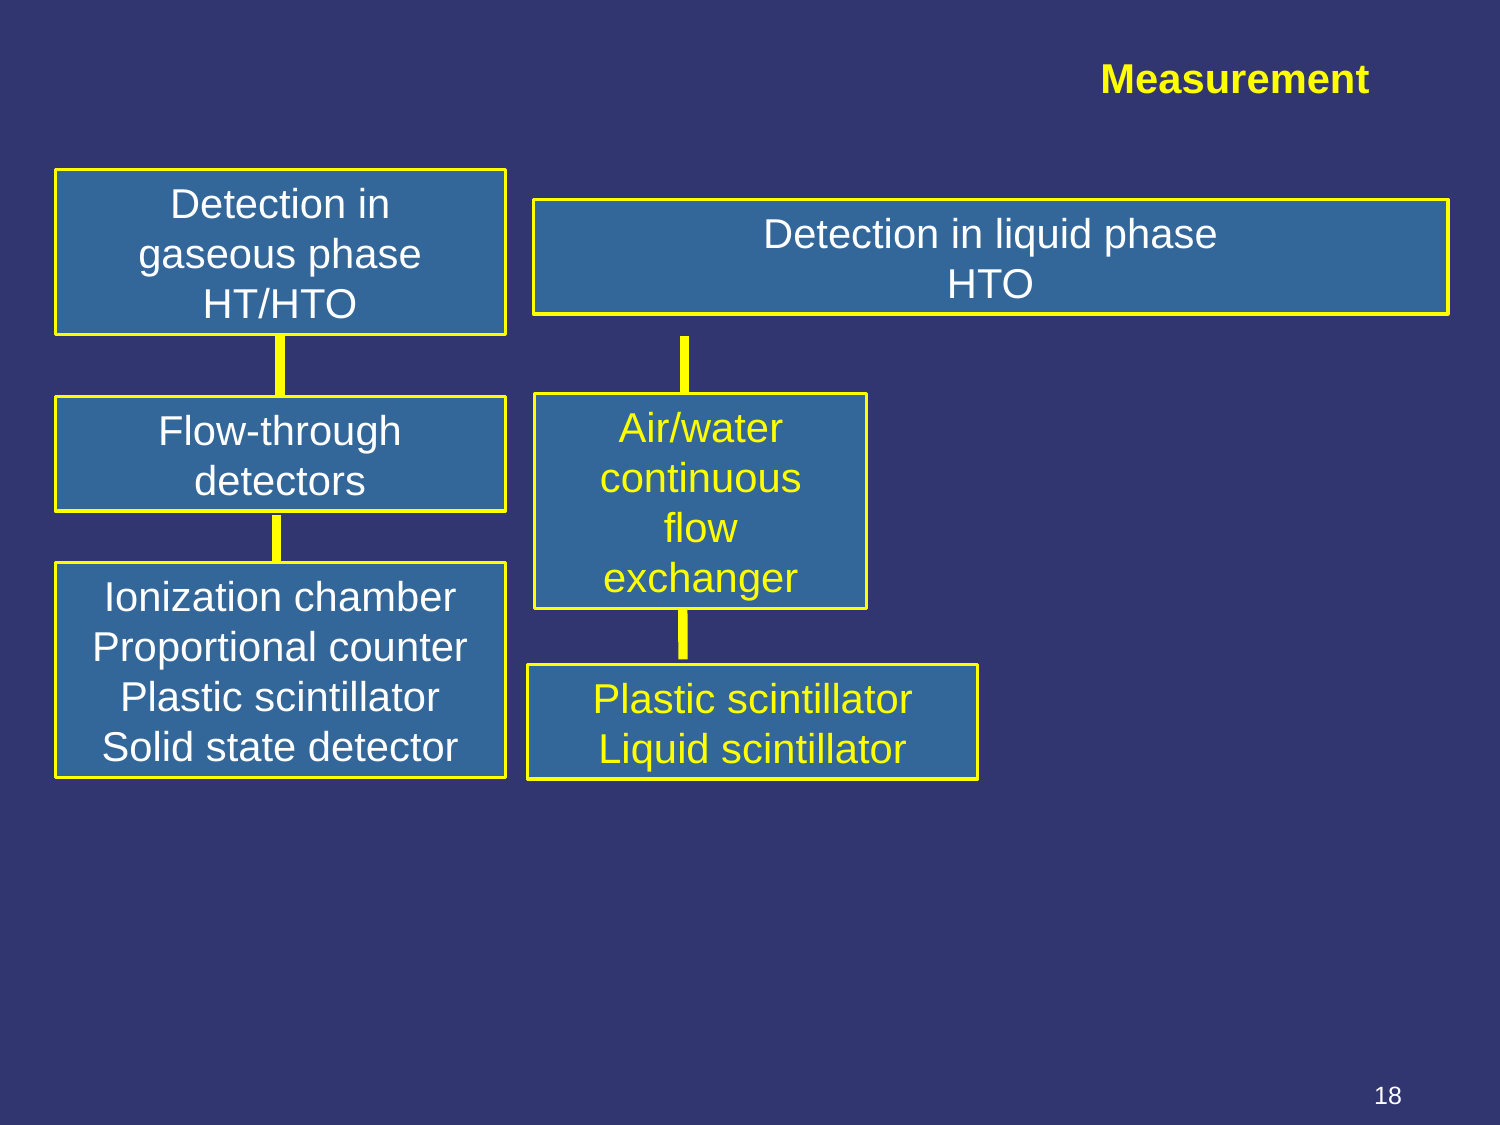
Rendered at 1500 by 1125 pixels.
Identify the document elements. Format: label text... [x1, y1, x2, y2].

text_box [54, 169, 506, 780]
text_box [527, 335, 978, 781]
slide_number 18 [1067, 1065, 1418, 1125]
text_box Detection in liquid phase HTO [533, 199, 1449, 314]
text_box Measurement [86, 44, 1385, 110]
